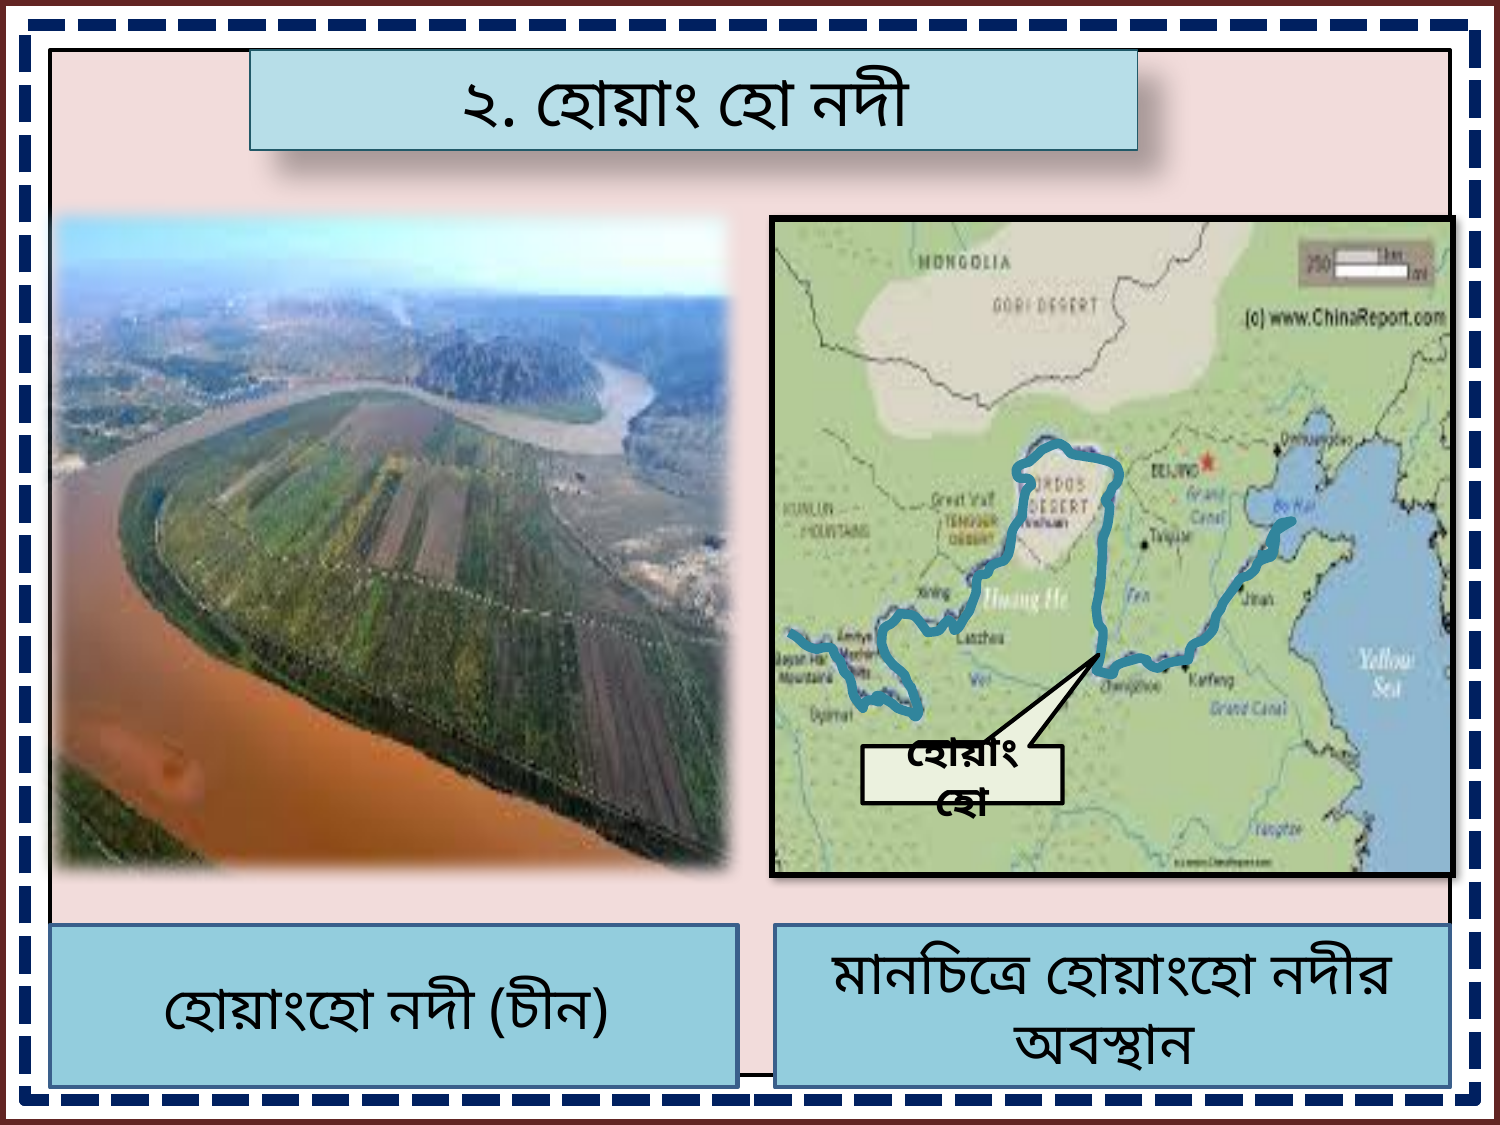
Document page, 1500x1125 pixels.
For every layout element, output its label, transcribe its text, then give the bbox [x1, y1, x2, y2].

text_box হোয়াংহো নদী (চীন) [48, 923, 740, 1089]
text_box ২. হোয়াং হো নদী [249, 49, 1138, 151]
text_box মানচিত্রে হোয়াংহো নদীর অবস্থান [773, 923, 1452, 1089]
picture [37, 199, 744, 885]
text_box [774, 221, 1451, 872]
